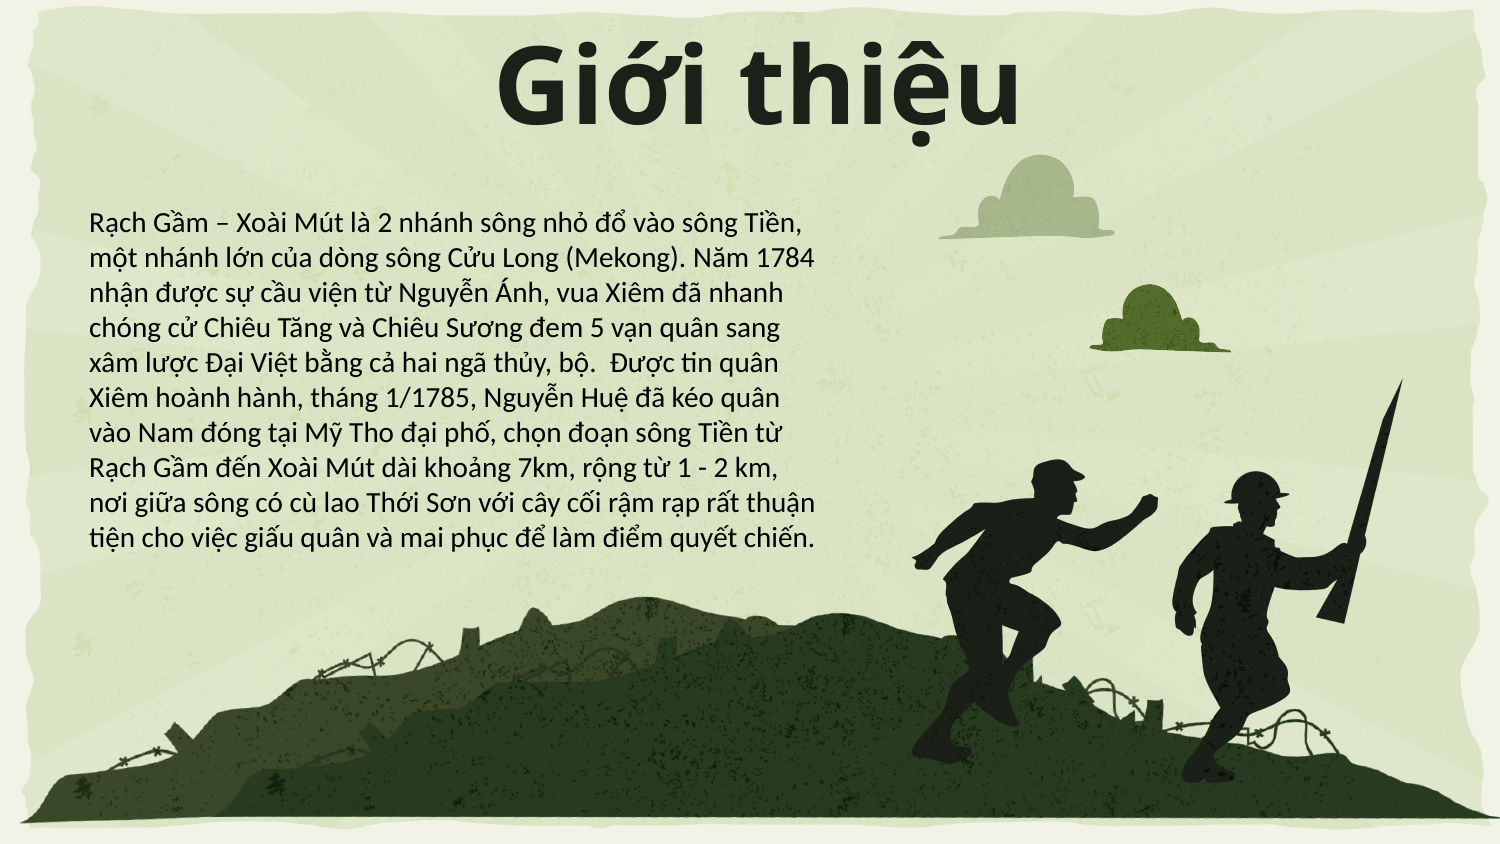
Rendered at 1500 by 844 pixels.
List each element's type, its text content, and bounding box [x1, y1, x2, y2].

text_box Rạch Gầm – Xoài Mút là 2 nhánh sông nhỏ đổ vào sông Tiền, một nhánh lớn của dòng sông Cửu Long (Mekong). Năm 1784 nhận được sự cầu viện từ Nguyễn Ánh, vua Xiêm đã nhanh chóng cử Chiêu Tăng và Chiêu Sương đem 5 vạn quân sang xâm lược Đại Việt bằng cả hai ngã thủy, bộ. Được tin quân Xiêm hoành hành, tháng 1/1785, Nguyễn Huệ đã kéo quân vào Nam đóng tại Mỹ Tho đại phố, chọn đoạn sông Tiền từ Rạch Gầm đến Xoài Mút dài khoảng 7km, rộng từ 1 - 2 km, nơi giữa sông có cù lao Thới Sơn với cây cối rậm rạp rất thuận tiện cho việc giấu quân và mai phục để làm điểm quyết chiến. [74, 196, 836, 561]
picture [0, 0, 1500, 844]
title Giới thiệu [478, 28, 1169, 167]
